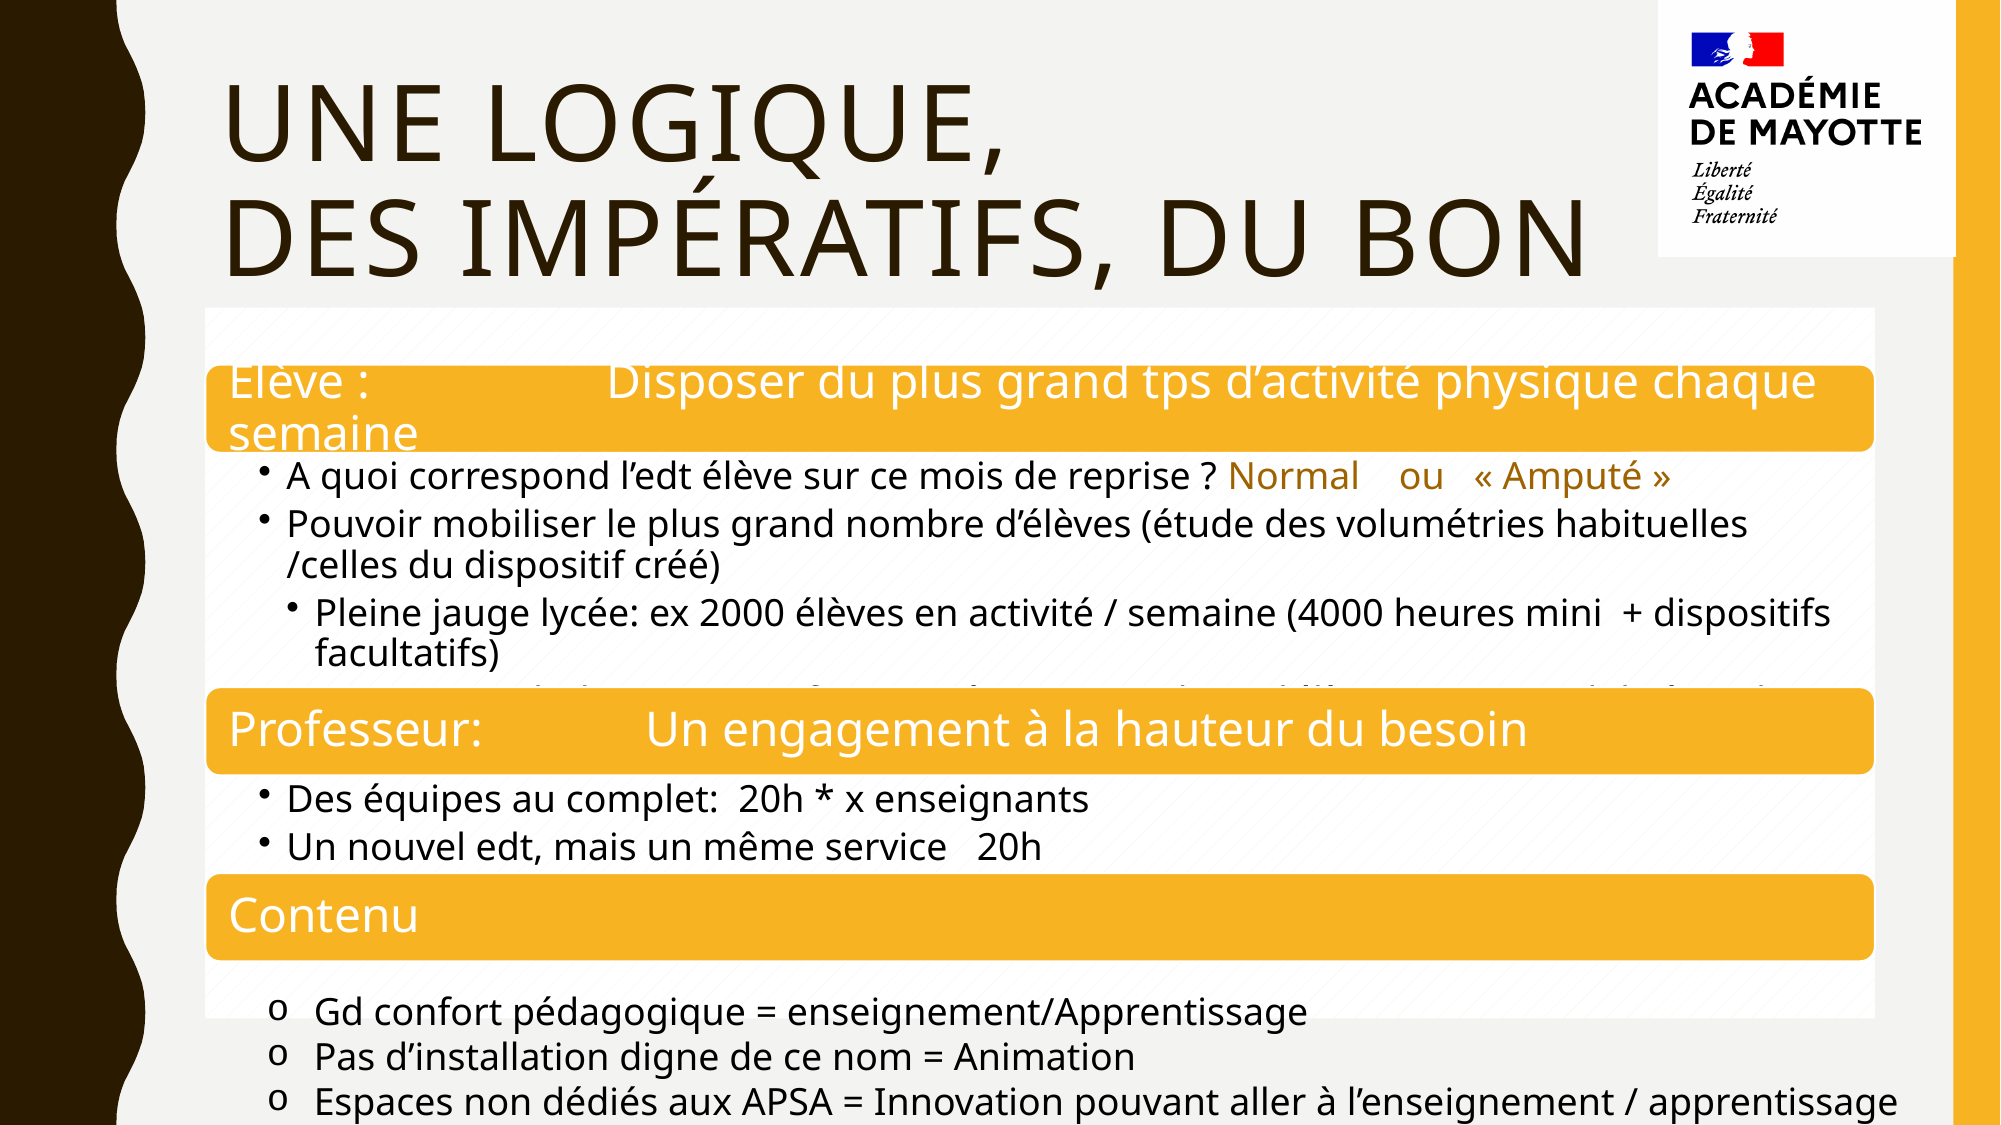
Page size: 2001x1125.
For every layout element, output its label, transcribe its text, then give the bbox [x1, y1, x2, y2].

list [205, 307, 1875, 1019]
title Une logique, des impératifs, du bon sens ! [205, 62, 1875, 307]
text_box Gd confort pédagogique = enseignement/Apprentissage Pas d’installation digne de ce nom = Animation Espaces non dédiés aux APSA = Innovation pouvant aller à l’enseignement / apprentissage [252, 980, 1922, 1125]
picture [1658, 0, 1956, 257]
